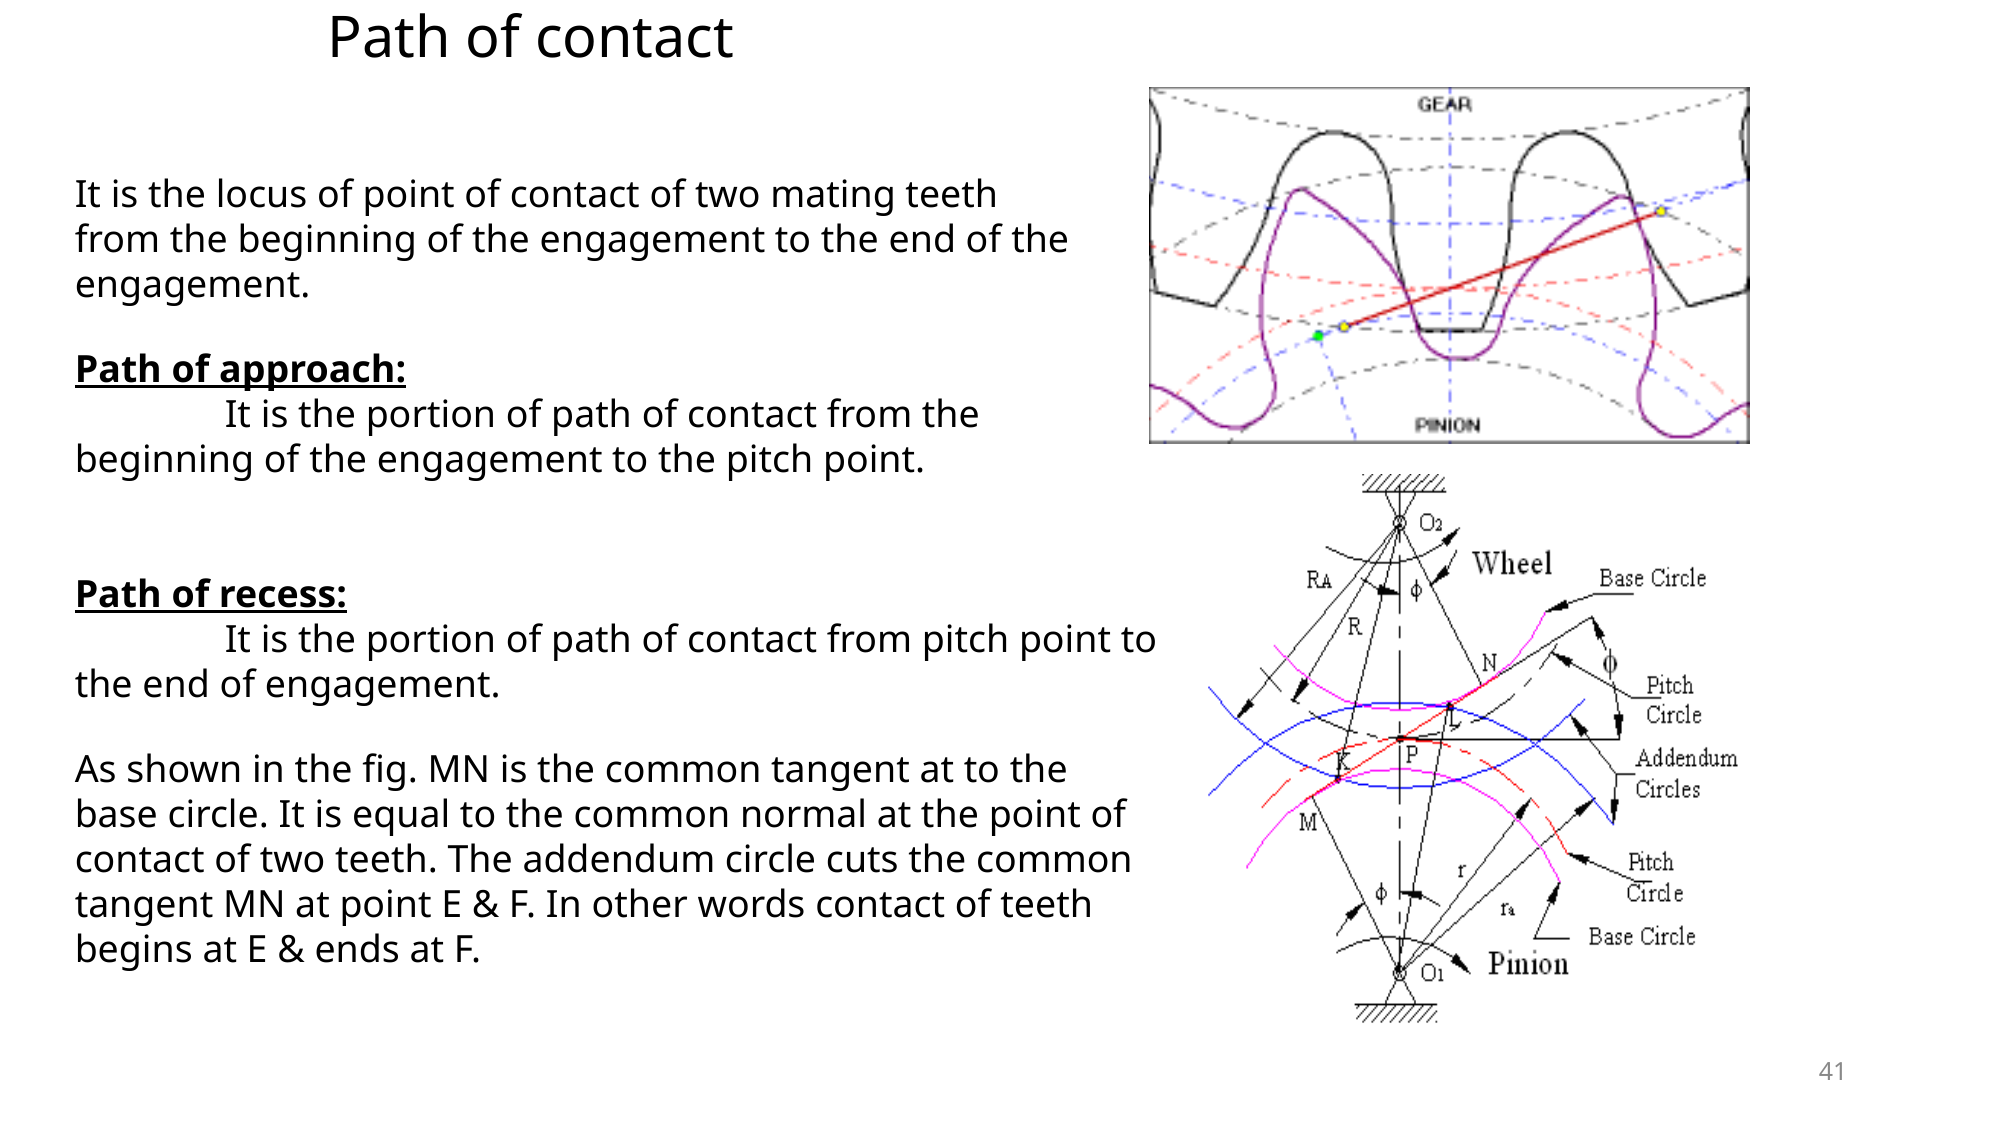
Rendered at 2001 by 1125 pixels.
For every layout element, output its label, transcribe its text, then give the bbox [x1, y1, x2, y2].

text_box Path of approach: It is the portion of path of contact from the beginning of the engagement to the pitch point. [59, 337, 1113, 488]
picture [1149, 87, 1750, 445]
text_box As shown in the fig. MN is the common tangent at to the base circle. It is equal to the common normal at the point of contact of two teeth. The addendum circle cuts the common tangent MN at point E & F. In other words contact of teeth begins at E & ends at F. [60, 737, 1150, 978]
slide_number 41 [1412, 1042, 1863, 1103]
text_box Path of recess: It is the portion of path of contact from pitch point to the end of engagement. [60, 562, 1174, 713]
title Path of contact [312, 0, 1663, 78]
picture [1174, 474, 1751, 1049]
text_box It is the locus of point of contact of two mating teeth from the beginning of the engagement to the end of the engagement. [60, 162, 1100, 313]
